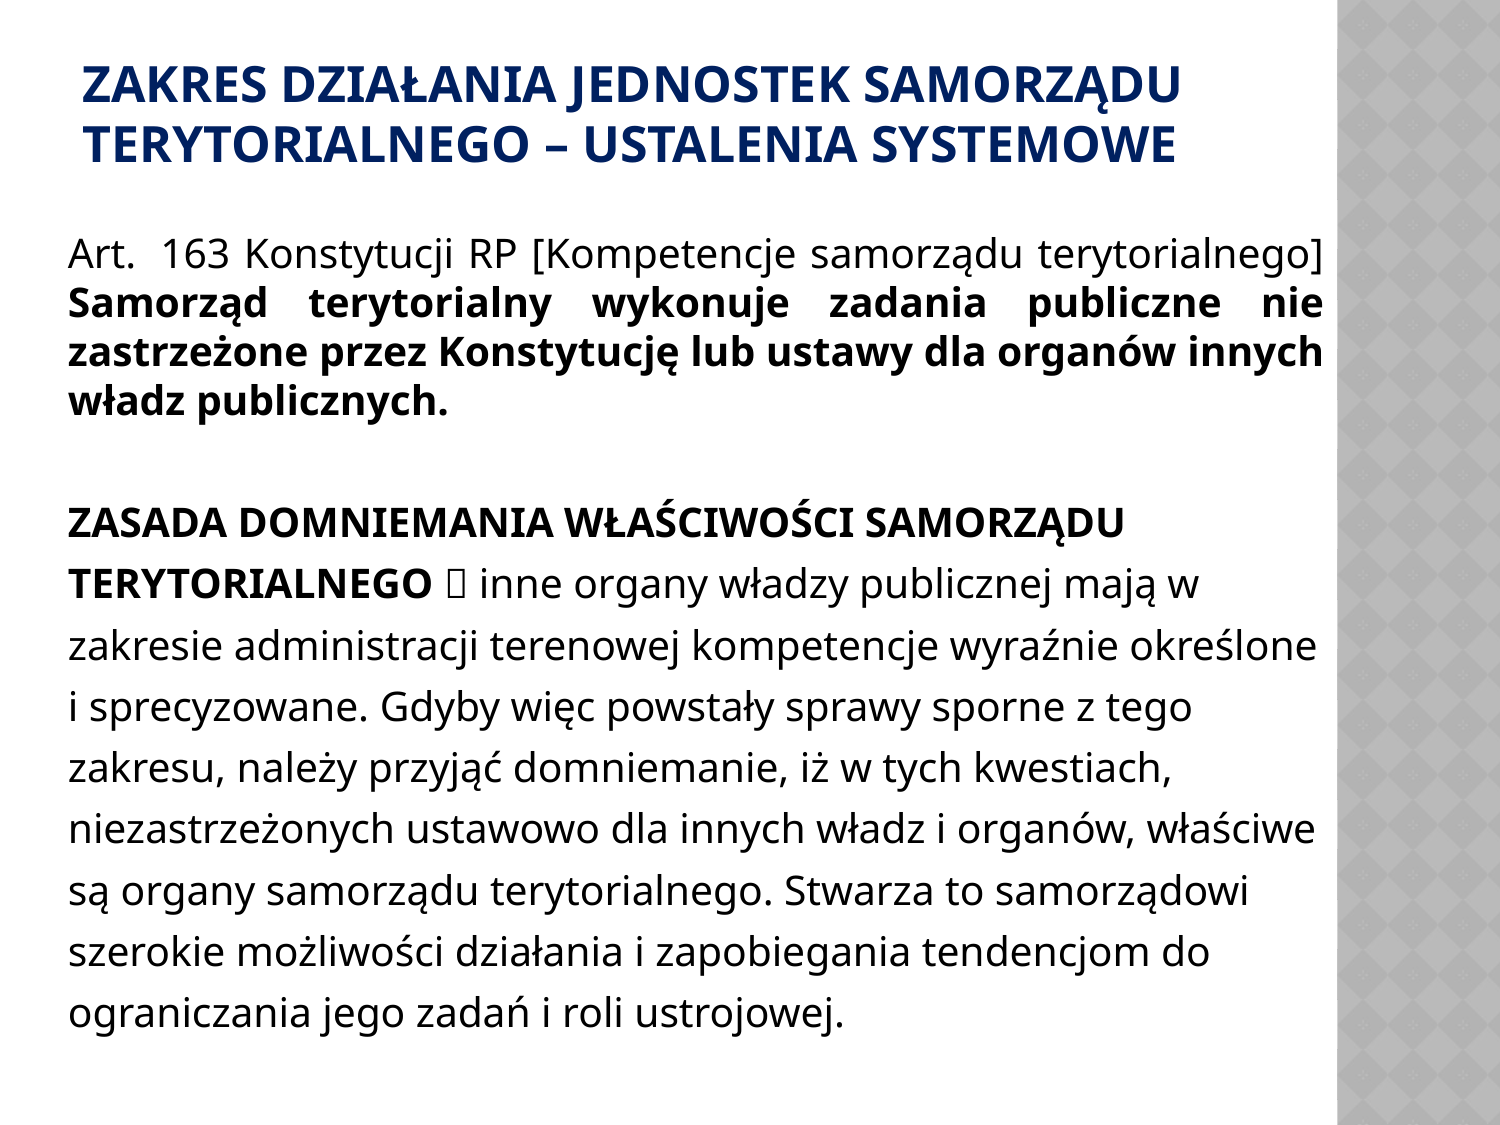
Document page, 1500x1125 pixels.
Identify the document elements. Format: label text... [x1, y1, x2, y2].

title Zakres działania jednostek samorządu terytorialnego – ustalenia systemowe [75, 52, 1263, 173]
list Art. 163 Konstytucji RP [Kompetencje samorządu terytorialnego] Samorząd terytorialny wykonuje zadania publiczne nie zastrzeżone przez Konstytucję lub ustawy dla organów innych władz publicznych. ZASADA DOMNIEMANIA WŁAŚCIWOŚCI SAMORZĄDU TERYTORIALNEGO  inne organy władzy publicznej mają w zakresie administracji terenowej kompetencje wyraźnie określone i sprecyzowane. Gdyby więc powstały sprawy sporne z tego zakresu, należy przyjąć domniemanie, iż w tych kwestiach, niezastrzeżonych ustawowo dla innych władz i organów, właściwe są organy samorządu terytorialnego. Stwarza to samorządowi szerokie możliwości działania i zapobiegania tendencjom do ograniczania jego zadań i roli ustrojowej. [53, 219, 1341, 1059]
